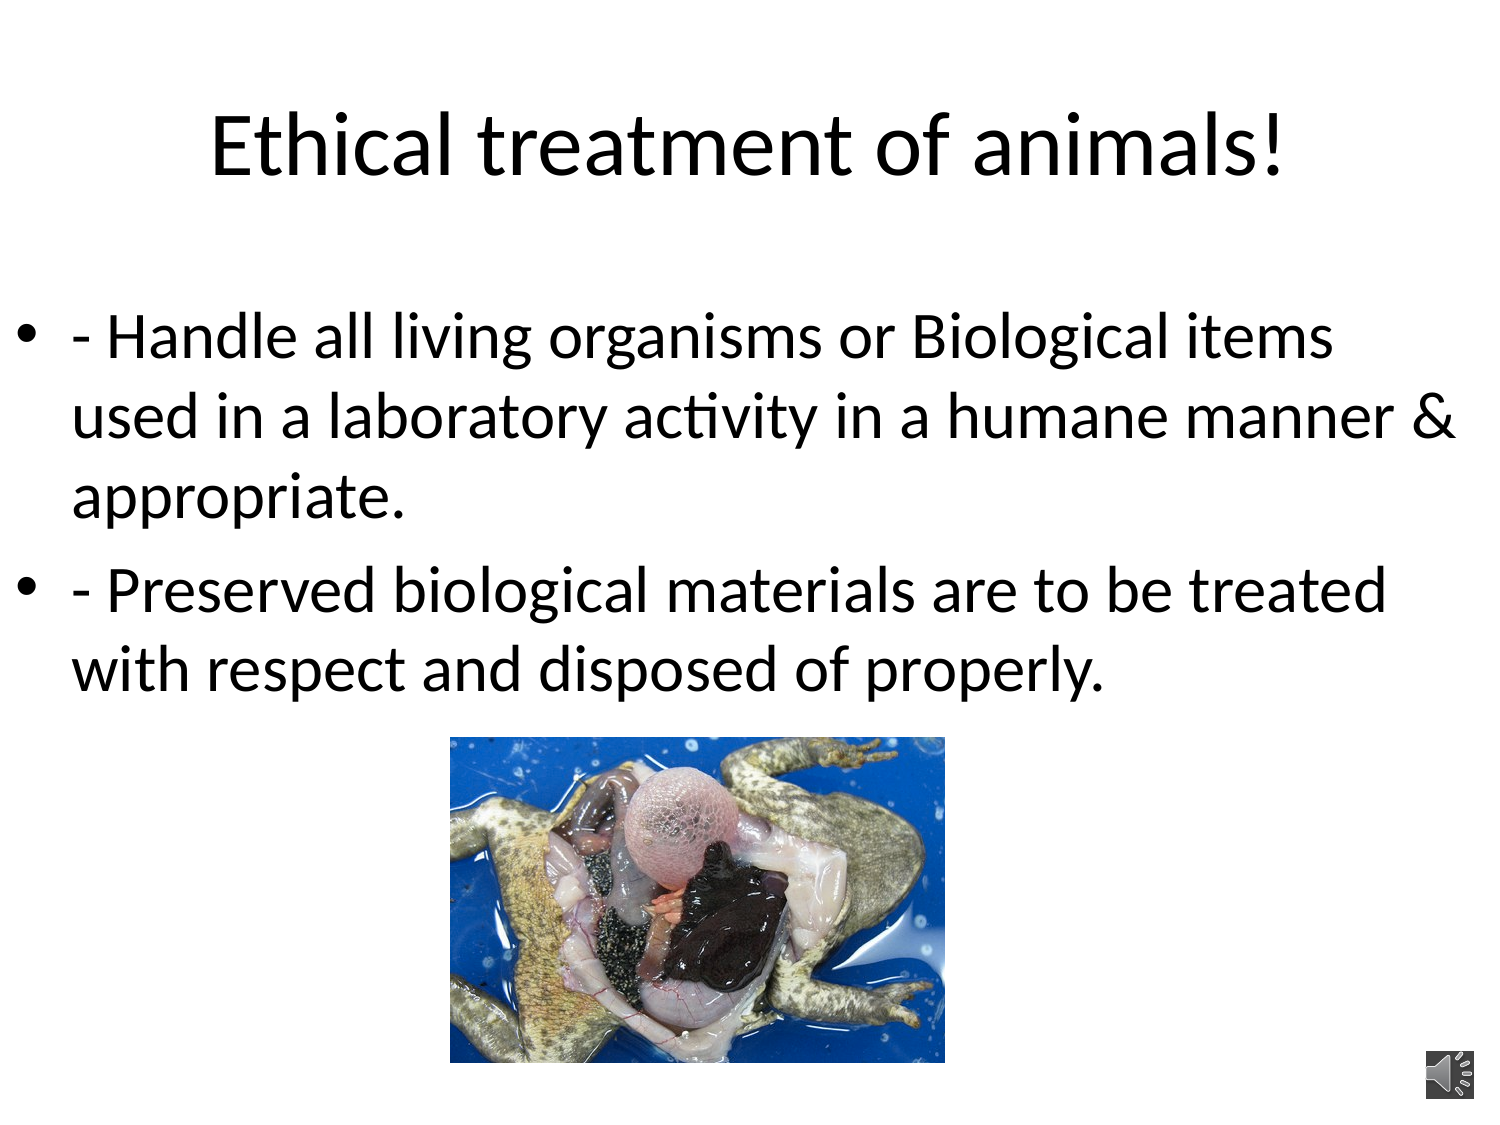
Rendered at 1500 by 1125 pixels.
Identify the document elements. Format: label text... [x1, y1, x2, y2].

list - Handle all living organisms or Biological items used in a laboratory activity in a humane manner & appropriate. - Preserved biological materials are to be treated with respect and disposed of properly. [0, 191, 1488, 934]
picture [1424, 1049, 1476, 1101]
title Ethical treatment of animals! [75, 45, 1425, 191]
picture [449, 737, 945, 1063]
